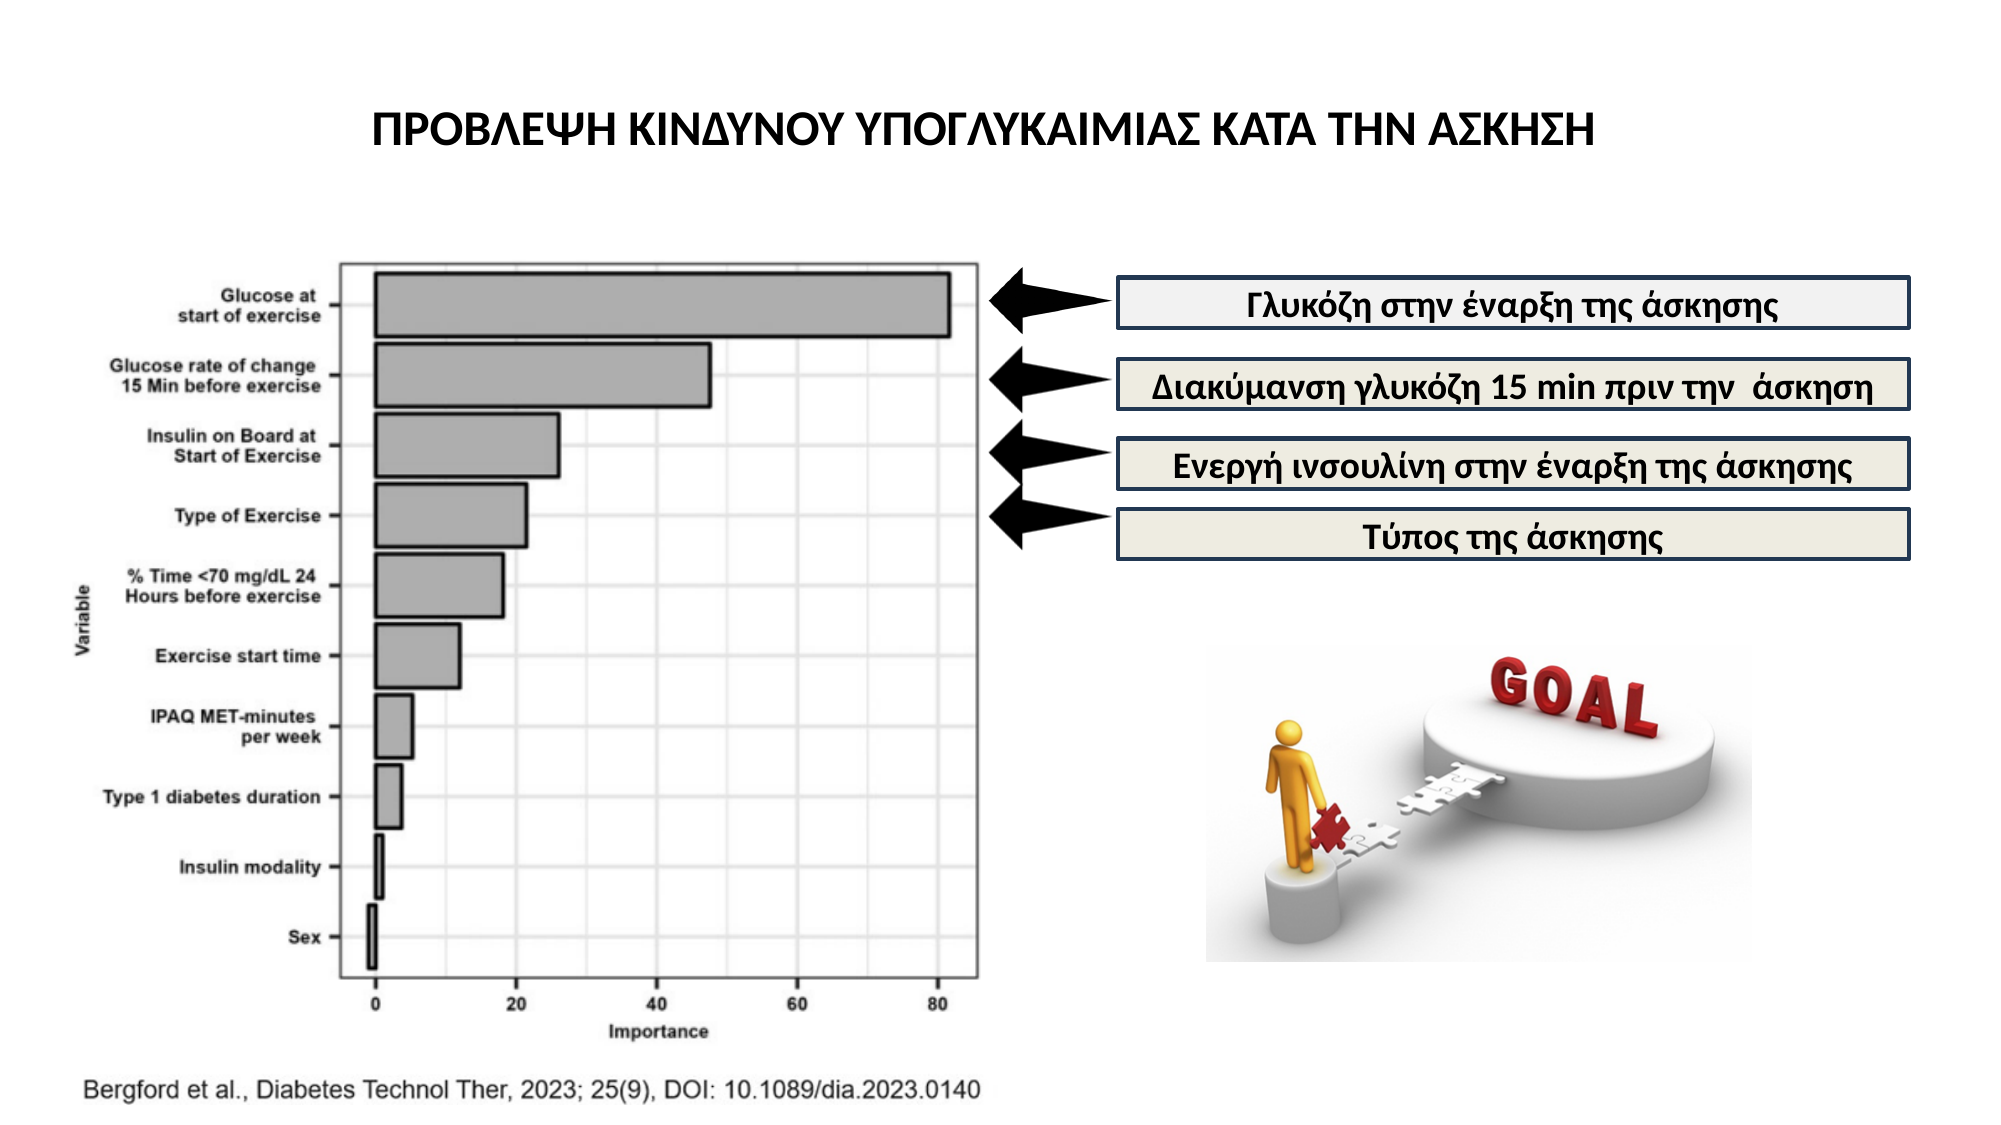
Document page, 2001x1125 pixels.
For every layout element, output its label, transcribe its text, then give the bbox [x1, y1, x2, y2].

text_box Διακύμανση γλυκόζη 15 min πριν την άσκηση [1122, 357, 1911, 411]
picture [1206, 644, 1753, 962]
picture [65, 233, 1118, 1057]
text_box Γλυκόζη στην έναρξη της άσκησης [1122, 275, 1911, 330]
picture [65, 1067, 1001, 1105]
text_box Τύπος της άσκησης [1122, 507, 1911, 561]
text_box ΠΡΟΒΛΕΨΗ ΚΙΝΔΥΝΟΥ ΥΠΟΓΛΥΚΑΙΜΙΑΣ ΚΑΤΑ ΤΗΝ ΑΣΚΗΣΗ [129, 57, 1839, 195]
text_box Ενεργή ινσουλίνη στην έναρξη της άσκησης [1123, 436, 1911, 491]
